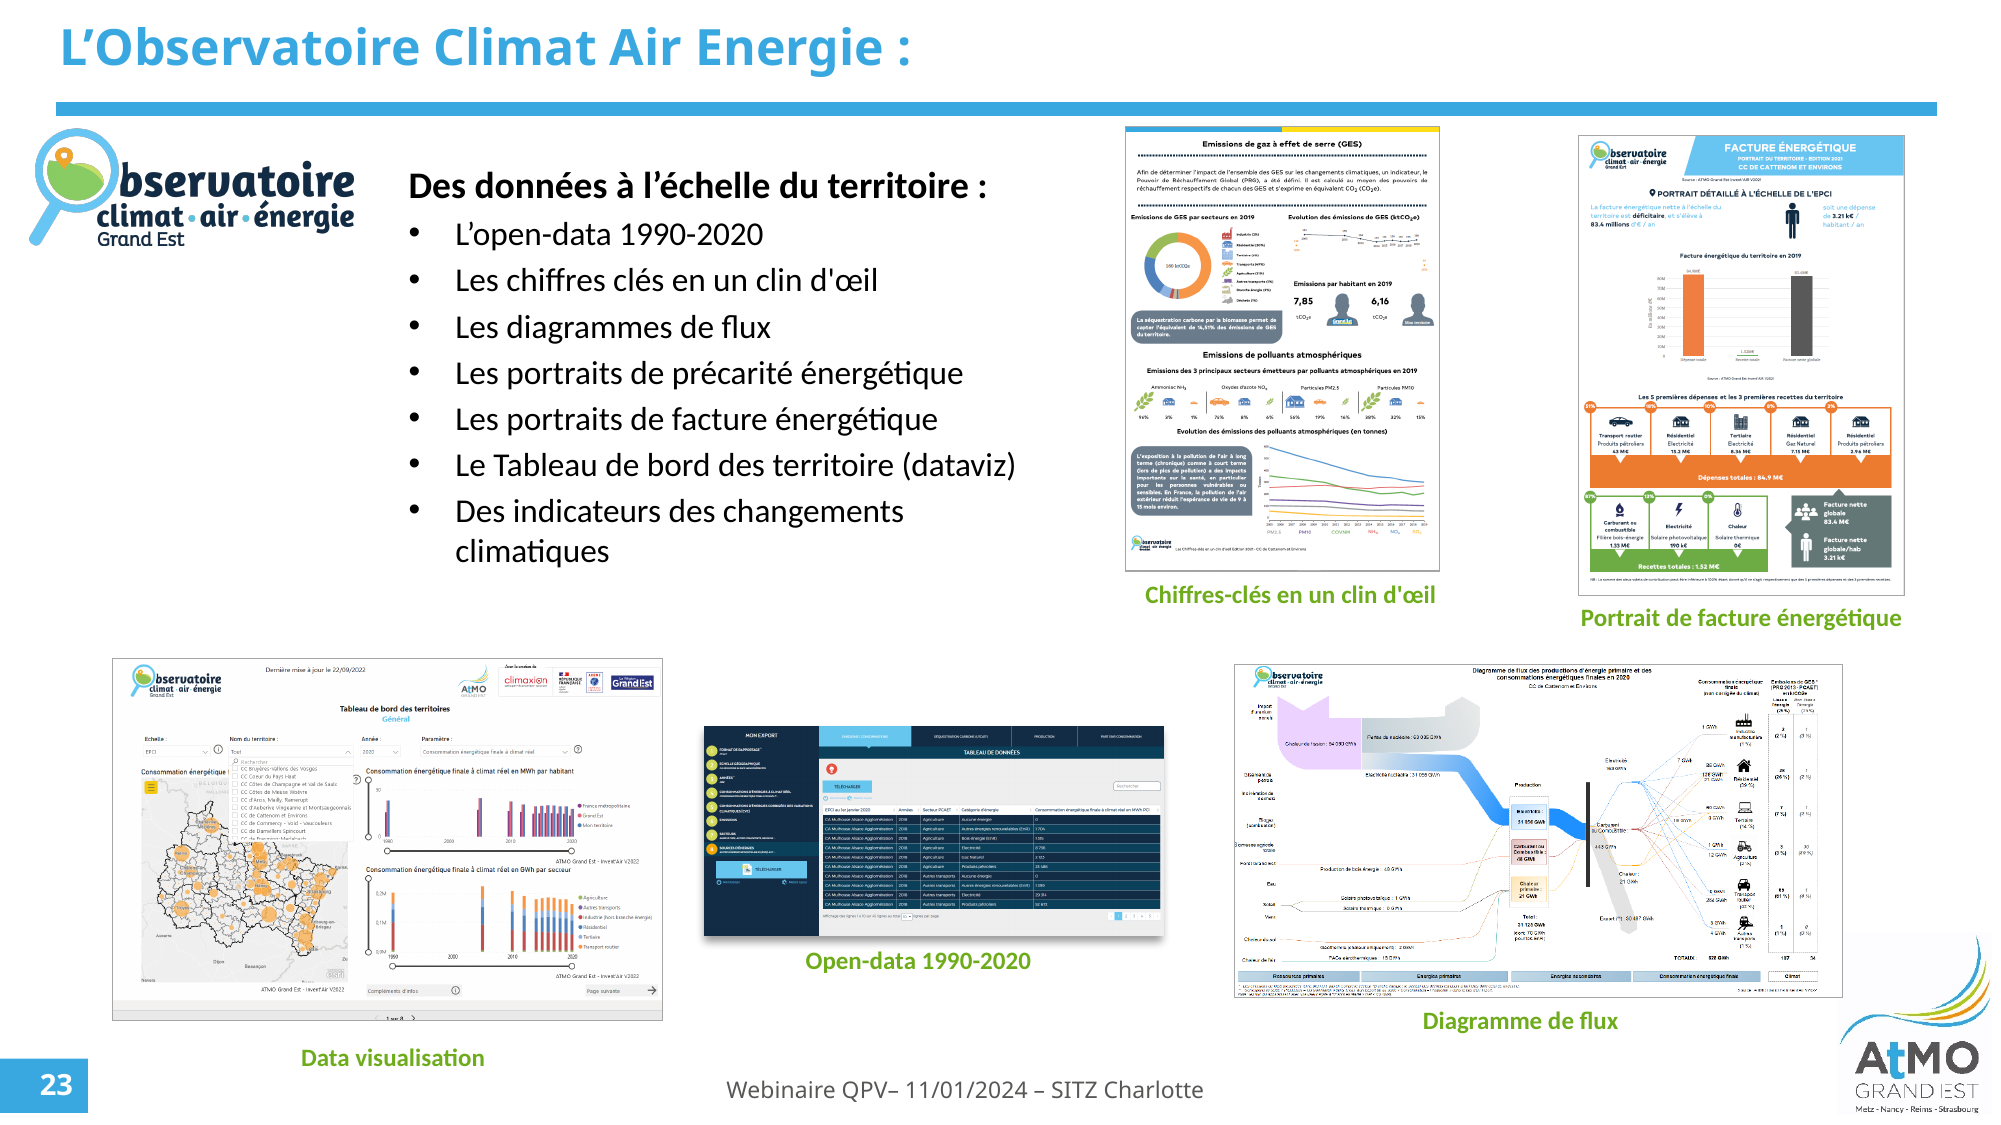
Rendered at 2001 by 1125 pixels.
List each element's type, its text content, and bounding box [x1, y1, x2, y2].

text_box Open-data 1990-2020 [790, 937, 1078, 983]
picture [1234, 664, 1992, 1115]
text_box Data visualisation [286, 1034, 501, 1080]
picture [112, 658, 663, 1021]
picture [704, 726, 1164, 937]
text_box Portrait de facture énergétique [1511, 593, 1918, 639]
picture [1578, 135, 1905, 596]
picture [1125, 126, 1440, 571]
text_box Des données à l’échelle du territoire : L’open-data 1990-2020 Les chiffres clés en un clin d'œil Les diagrammes de flux Les portraits de précarité énergétique Les portraits de facture énergétique Le Tableau de bord des territoire (dataviz) Des indicateurs des changements climatiques [393, 153, 1066, 617]
title L’Observatoire Climat Air Energie : [44, 14, 1951, 113]
picture [27, 126, 354, 247]
text_box Chiffres-clés en un clin d'œil [1130, 571, 1512, 616]
text_box Diagramme de flux [1408, 998, 1634, 1043]
